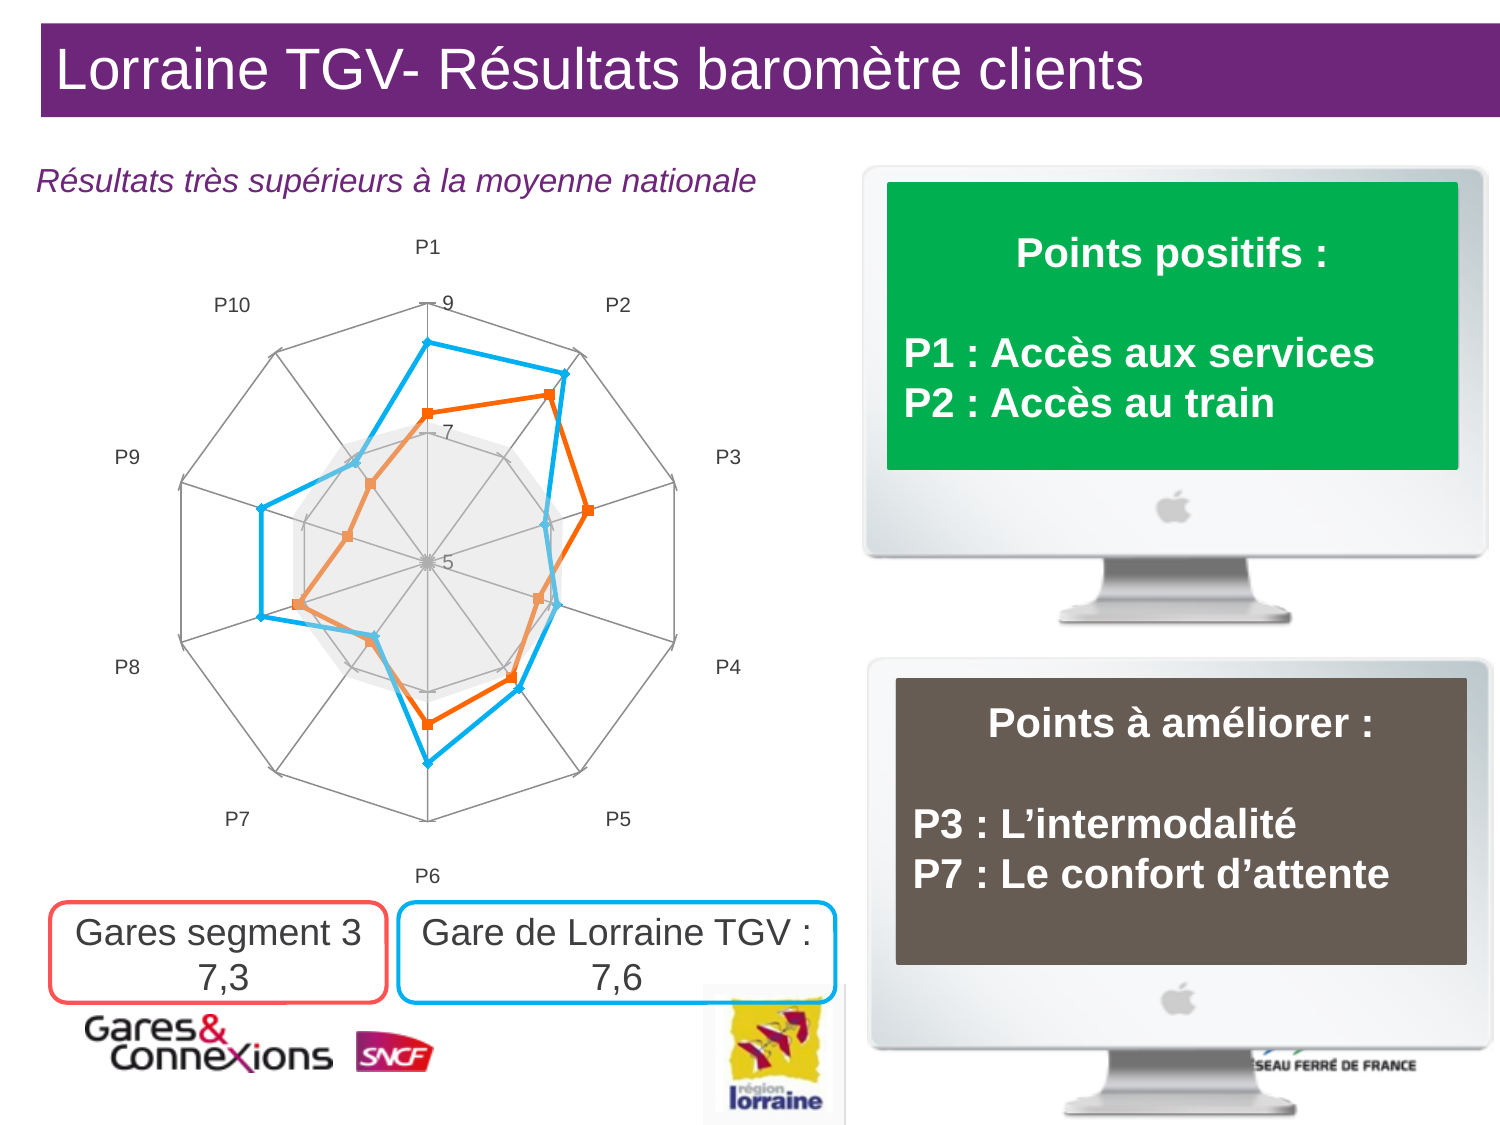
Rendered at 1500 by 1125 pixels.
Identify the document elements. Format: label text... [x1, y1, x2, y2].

text_box Résultats très supérieurs à la moyenne nationale [0, 152, 797, 364]
text_box Gare de Lorraine TGV : 7,6 [396, 901, 838, 1005]
picture [356, 1031, 434, 1072]
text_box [866, 644, 1494, 1125]
chart [34, 222, 821, 903]
picture [703, 984, 846, 1125]
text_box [861, 152, 1489, 643]
text_box Gares segment 3 7,3 [48, 910, 389, 1005]
text_box Lorraine TGV- Résultats baromètre clients [41, 23, 1500, 118]
picture [85, 1014, 333, 1073]
